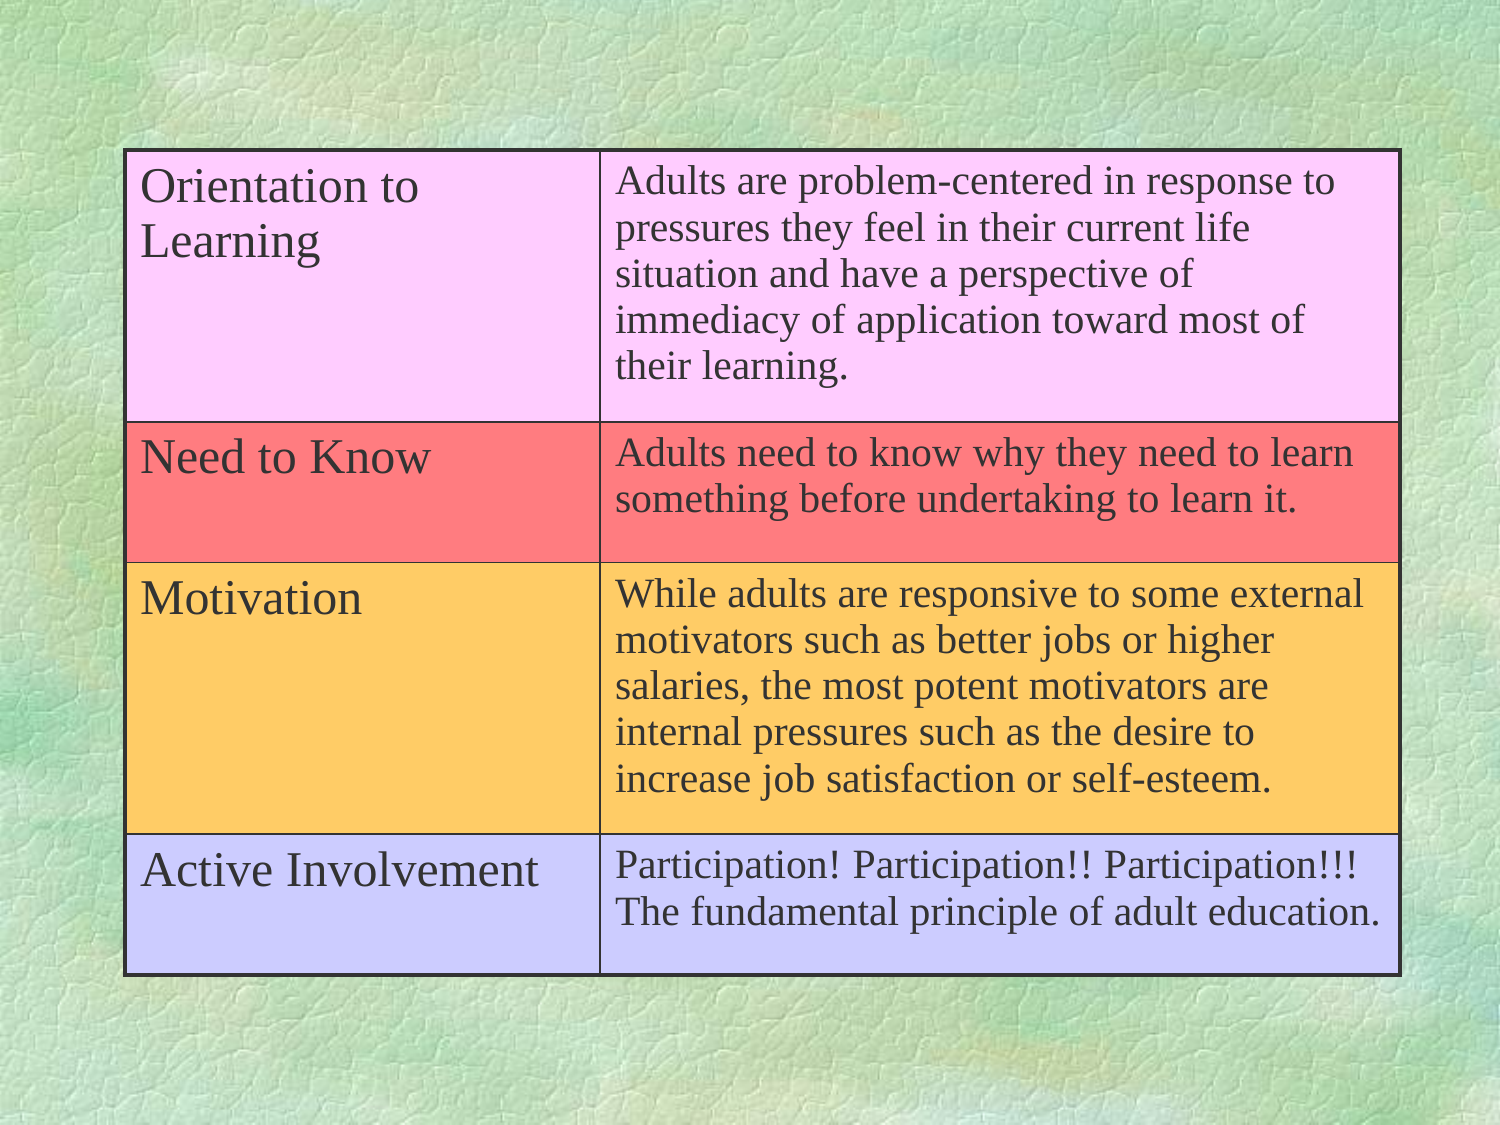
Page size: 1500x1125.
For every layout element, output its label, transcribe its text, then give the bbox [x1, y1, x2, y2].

table_cell Need to Know [127, 423, 599, 562]
table_header Adults are problem-centered in response to pressures they feel in their current life situation and have a perspective of immediacy of application toward most of their learning. [601, 152, 1398, 421]
table_cell Adults need to know why they need to learn something before undertaking to learn it. [601, 423, 1398, 562]
table_cell Active Involvement [127, 835, 599, 973]
table_cell Motivation [127, 563, 599, 833]
picture [0, 0, 1500, 1125]
table_cell Participation! Participation!! Participation!!! The fundamental principle of adult education. [601, 835, 1398, 973]
table_cell While adults are responsive to some external motivators such as better jobs or higher salaries, the most potent motivators are internal pressures such as the desire to increase job satisfaction or self-esteem. [601, 563, 1398, 833]
table_header Orientation to Learning [127, 152, 599, 421]
